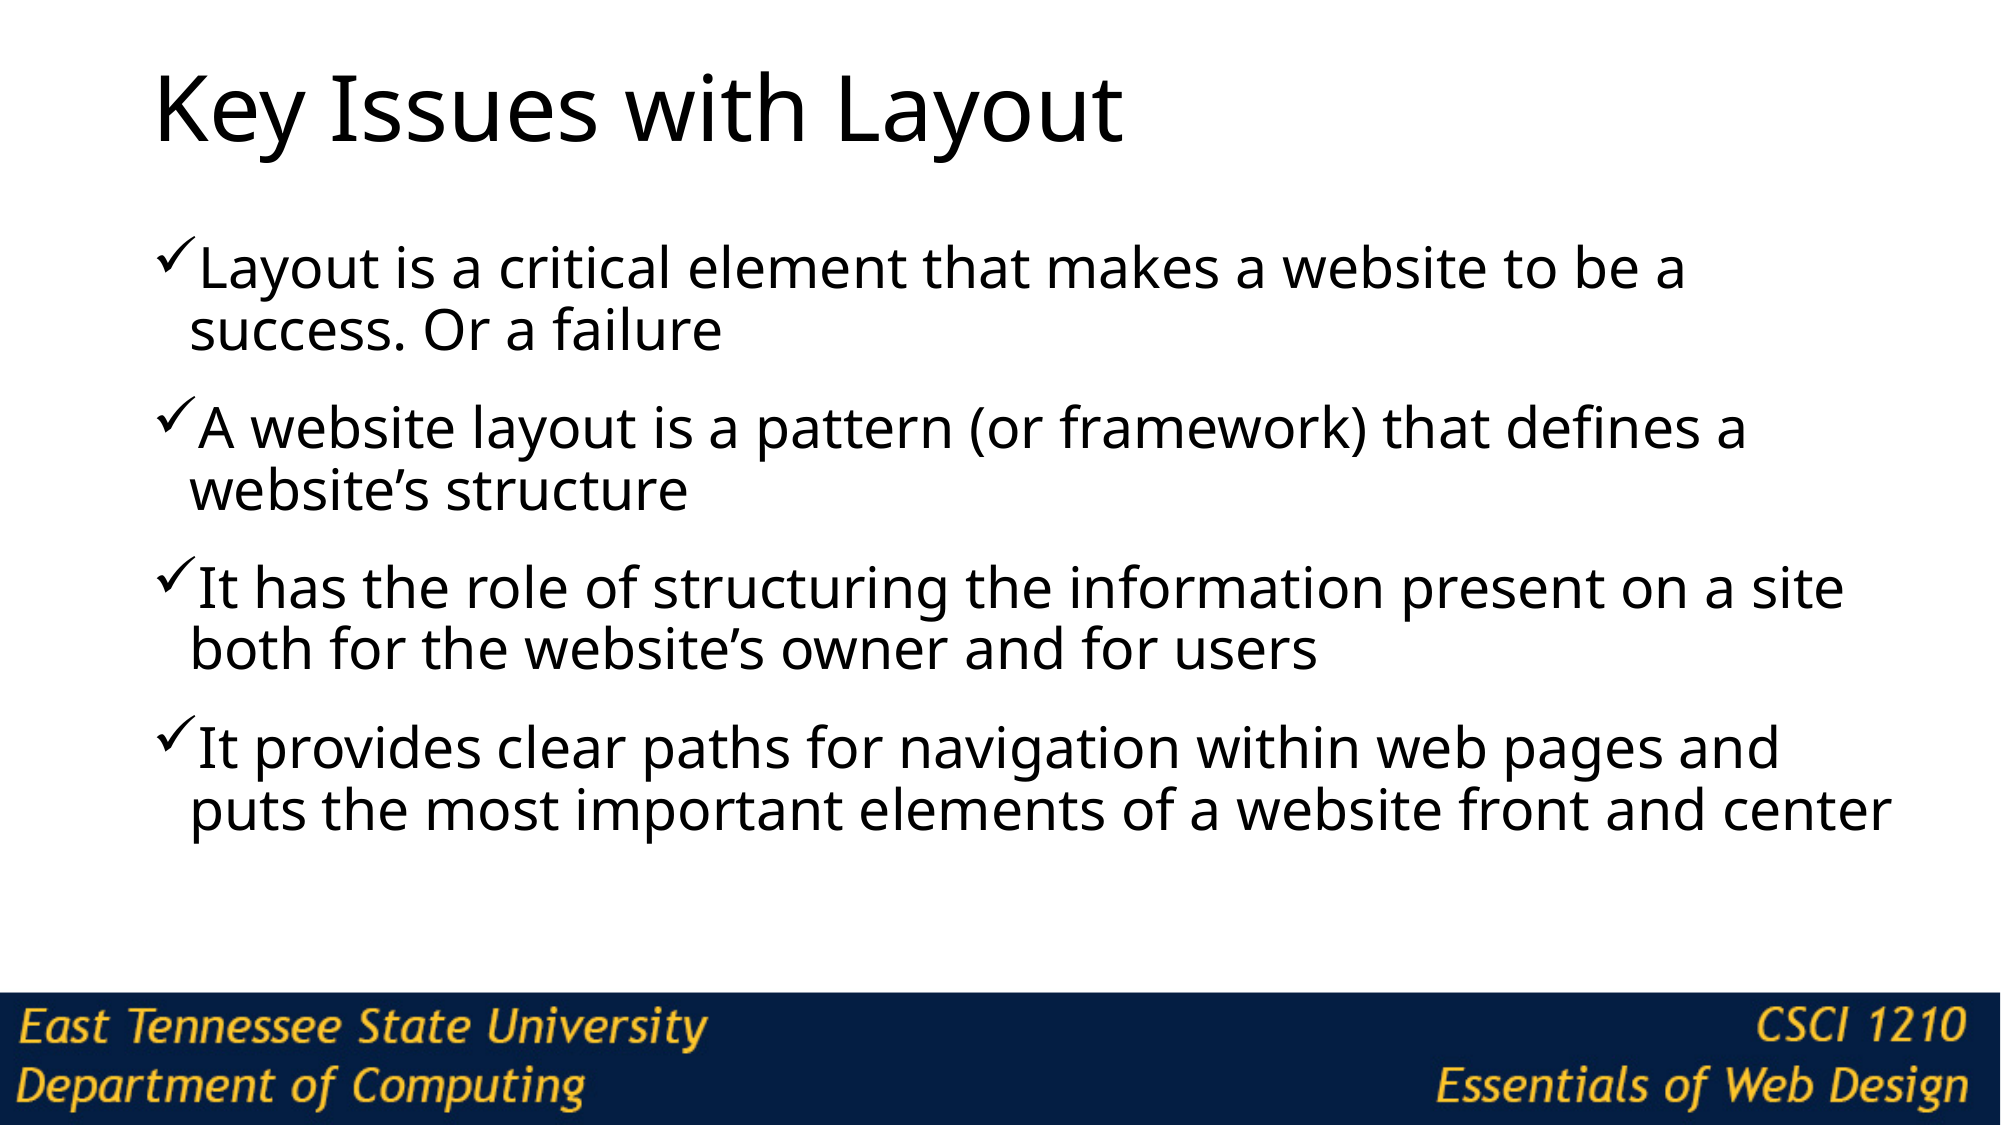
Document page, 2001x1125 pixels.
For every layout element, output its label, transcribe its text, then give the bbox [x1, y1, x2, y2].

picture [0, 0, 2001, 1125]
title Key Issues with Layout [137, 3, 1863, 221]
list Layout is a critical element that makes a website to be a success. Or a failure A website layout is a pattern (or framework) that defines a website’s structure It has the role of structuring the information present on a site both for the website’s owner and for users It provides clear paths for navigation within web pages and puts the most important elements of a website front and center [137, 232, 1919, 869]
